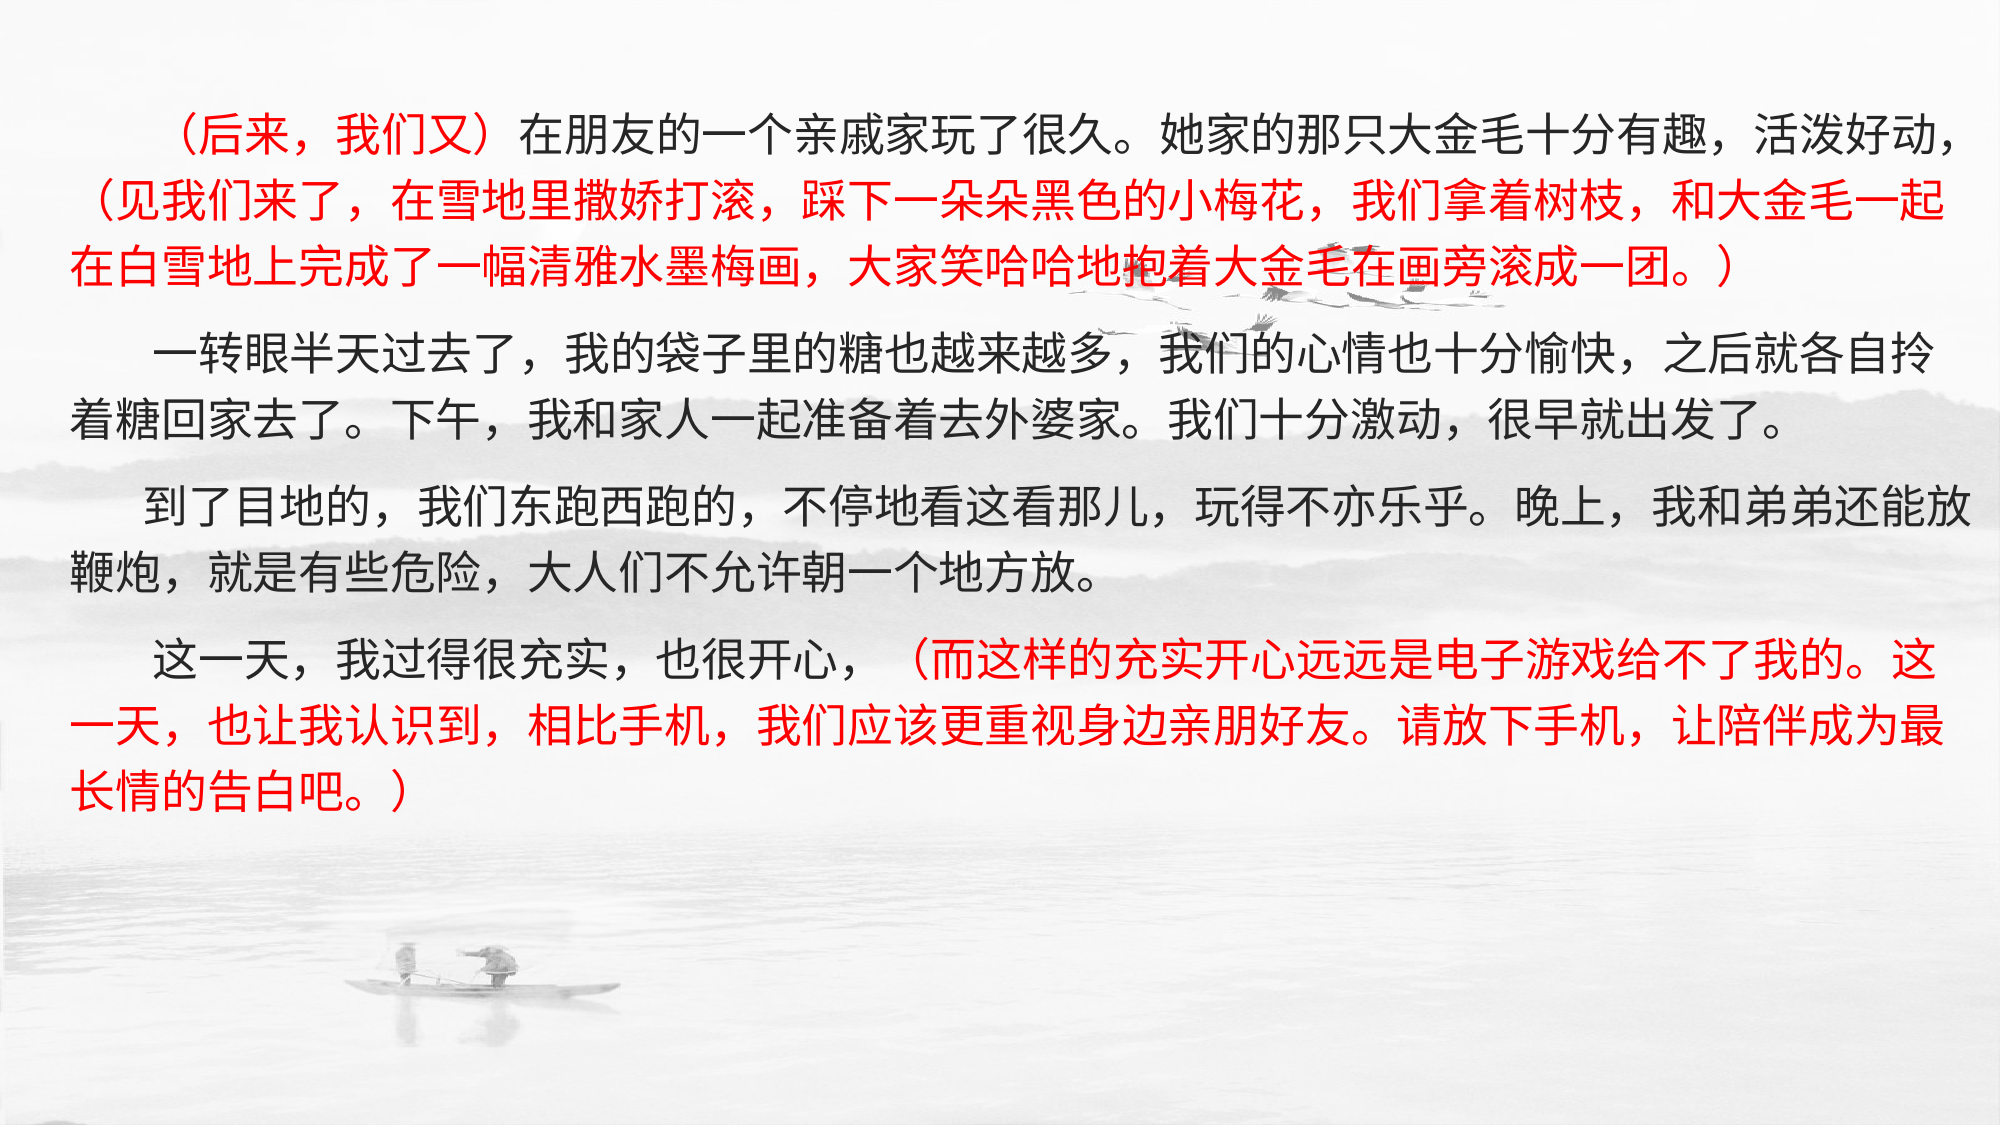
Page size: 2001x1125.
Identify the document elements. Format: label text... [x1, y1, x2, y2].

list （后来，我们又）在朋友的一个亲戚家玩了很久。她家的那只大金毛十分有趣，活泼好动，（见我们来了，在雪地里撒娇打滚，踩下一朵朵黑色的小梅花，我们拿着树枝，和大金毛一起在白雪地上完成了一幅清雅水墨梅画，大家笑哈哈地抱着大金毛在画旁滚成一团。） 一转眼半天过去了，我的袋子里的糖也越来越多，我们的心情也十分愉快，之后就各自拎着糖回家去了。下午，我和家人一起准备着去外婆家。我们十分激动，很早就出发了。 到了目地的，我们东跑西跑的，不停地看这看那儿，玩得不亦乐乎。晚上，我和弟弟还能放鞭炮，就是有些危险，大人们不允许朝一个地方放。 这一天，我过得很充实，也很开心，（而这样的充实开心远远是电子游戏给不了我的。这一天，也让我认识到，相比手机，我们应该更重视身边亲朋好友。请放下手机，让陪伴成为最长情的告白吧。） [54, 26, 1990, 1125]
